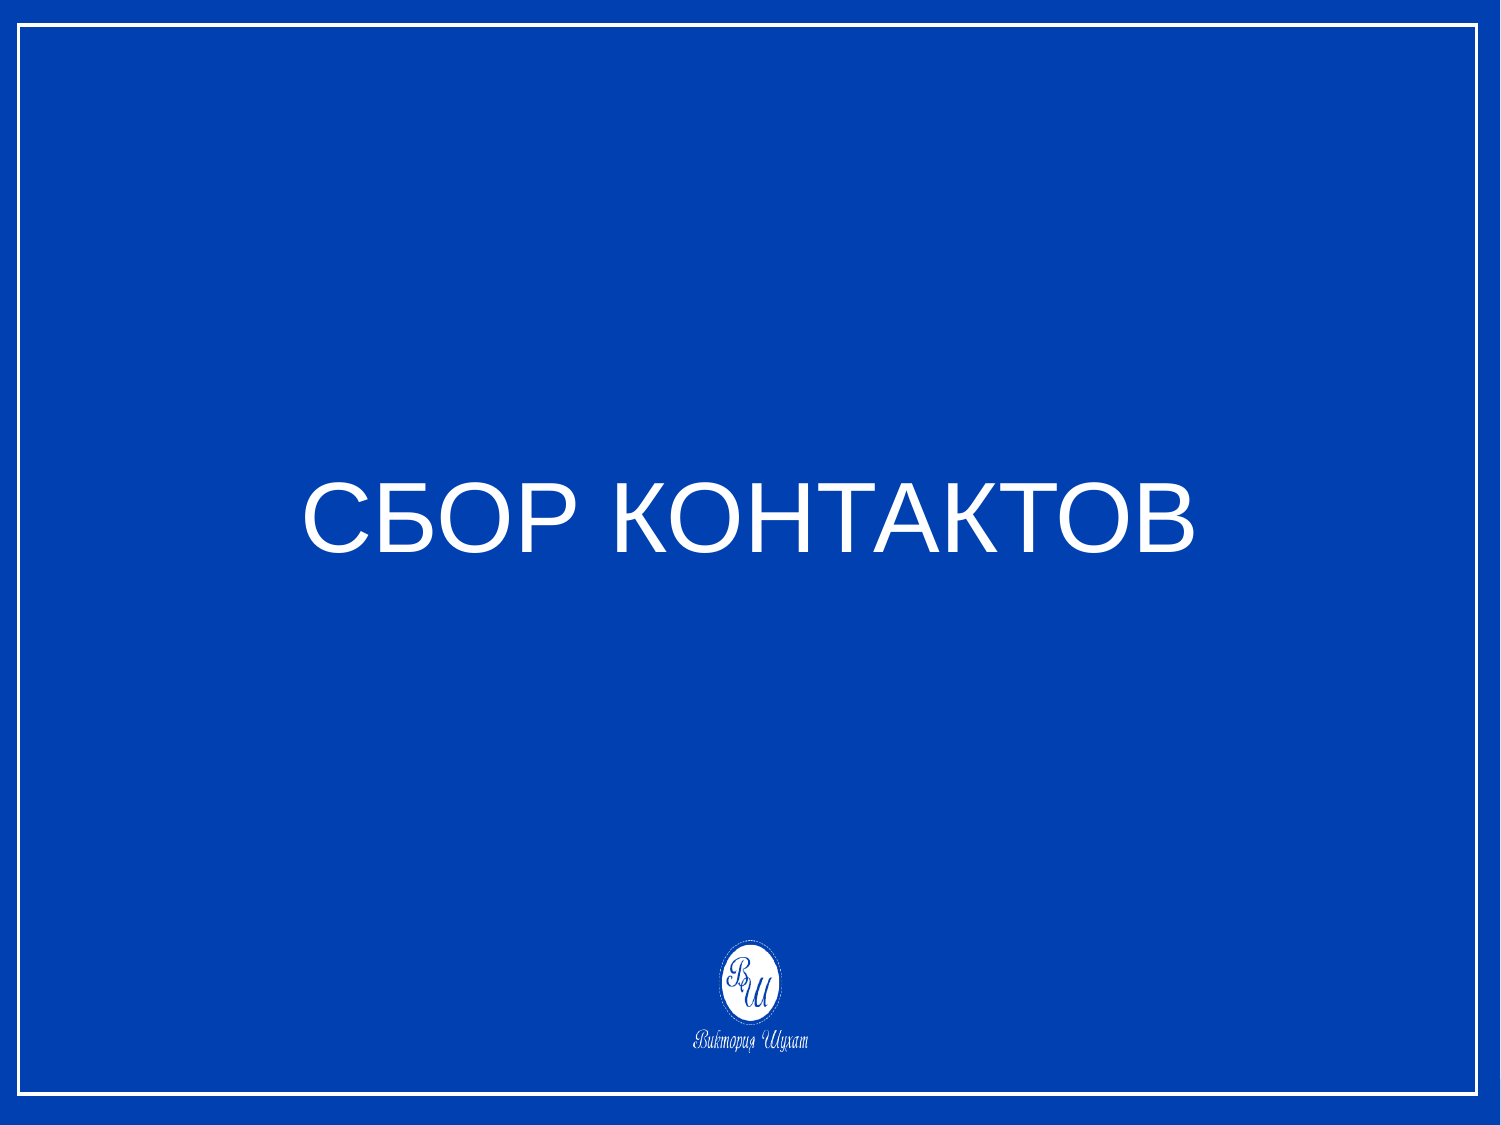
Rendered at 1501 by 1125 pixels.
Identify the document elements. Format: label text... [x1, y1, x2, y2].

title СБОР КОНТАКТОВ [103, 411, 1398, 629]
picture [693, 940, 808, 1053]
